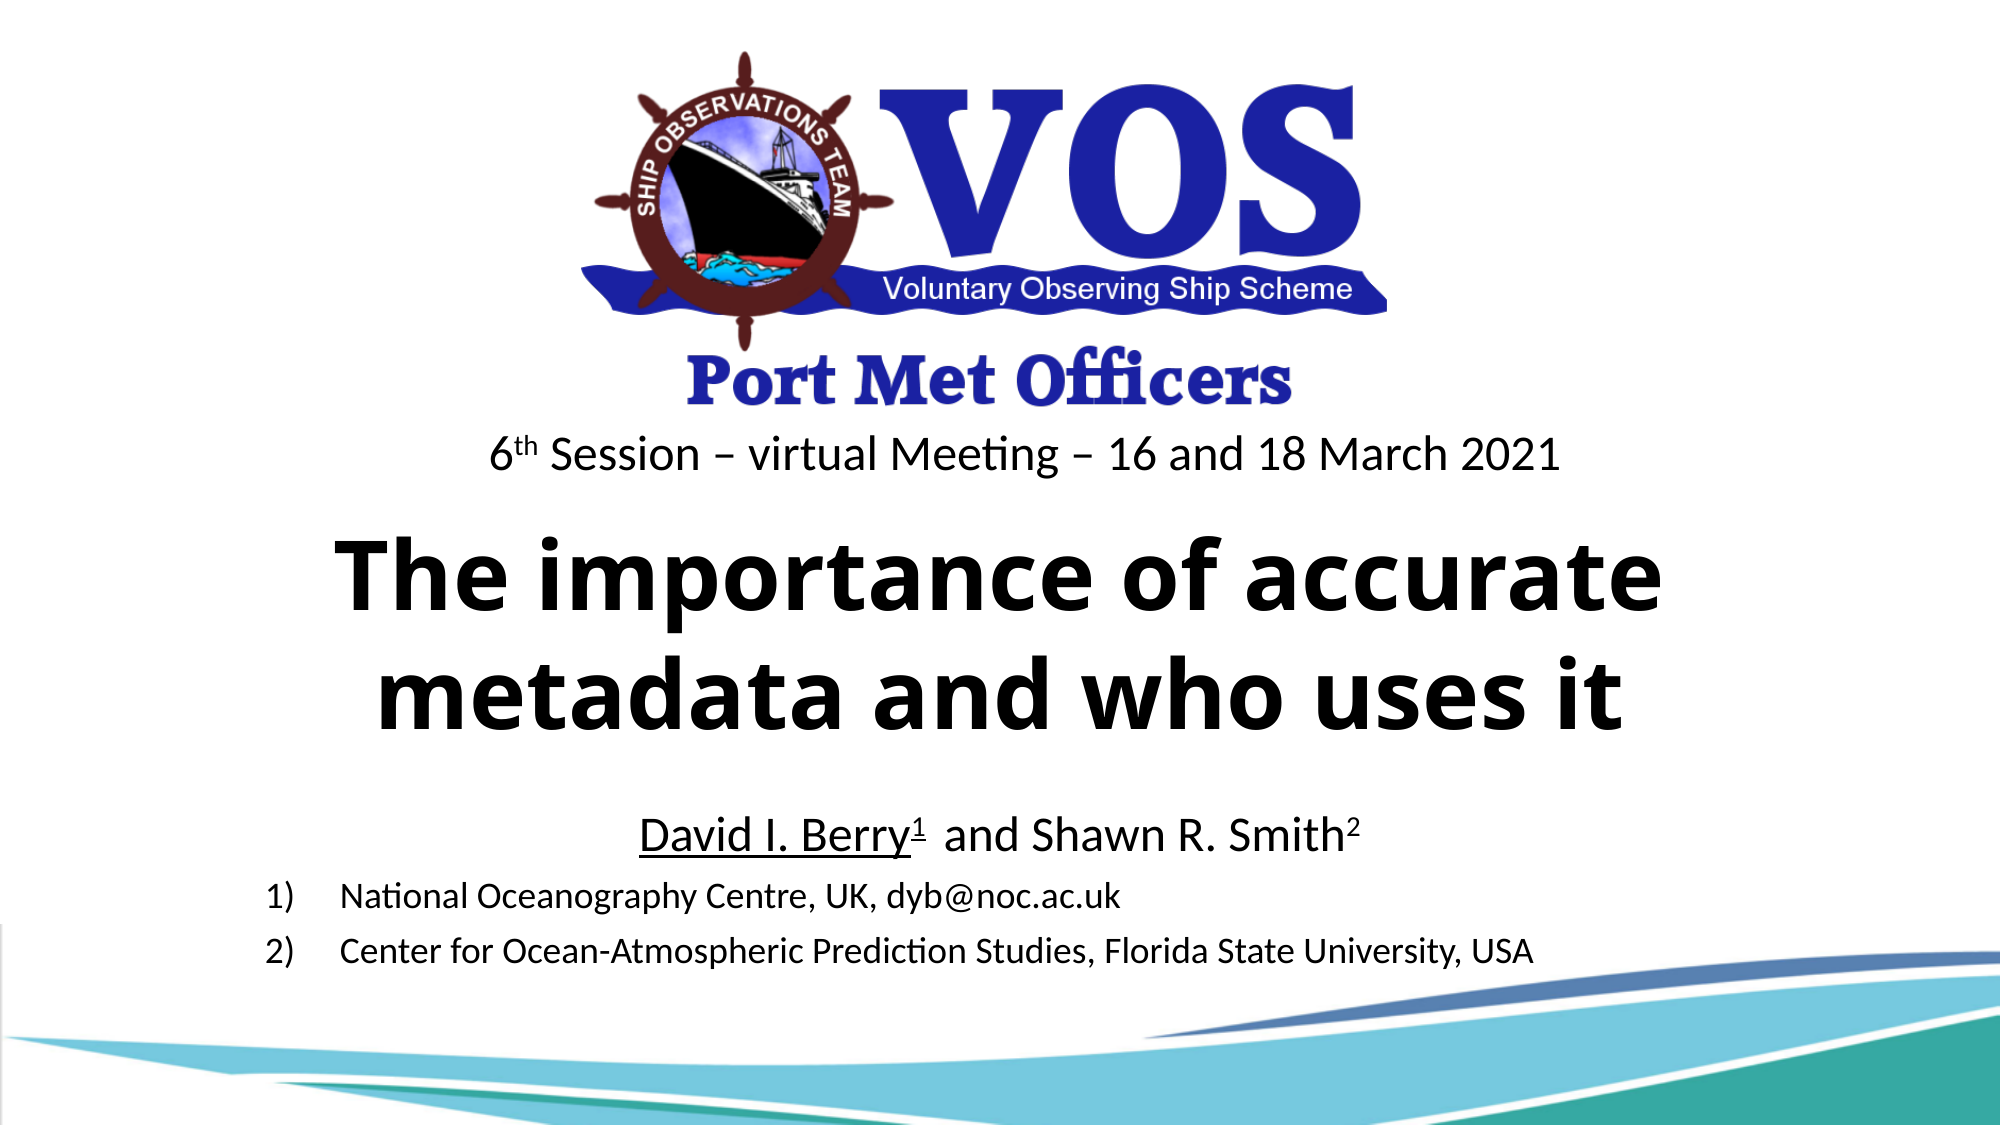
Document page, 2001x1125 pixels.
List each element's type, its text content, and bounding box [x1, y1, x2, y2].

picture [580, 45, 1388, 417]
title The importance of accurate metadata and who uses it [249, 506, 1750, 761]
picture [0, 924, 2000, 1125]
subtitle David I. Berry1 and Shawn R. Smith2 National Oceanography Centre, UK, dyb@noc.ac.uk Center for Ocean-Atmospheric Prediction Studies, Florida State University, USA [249, 808, 1750, 1080]
